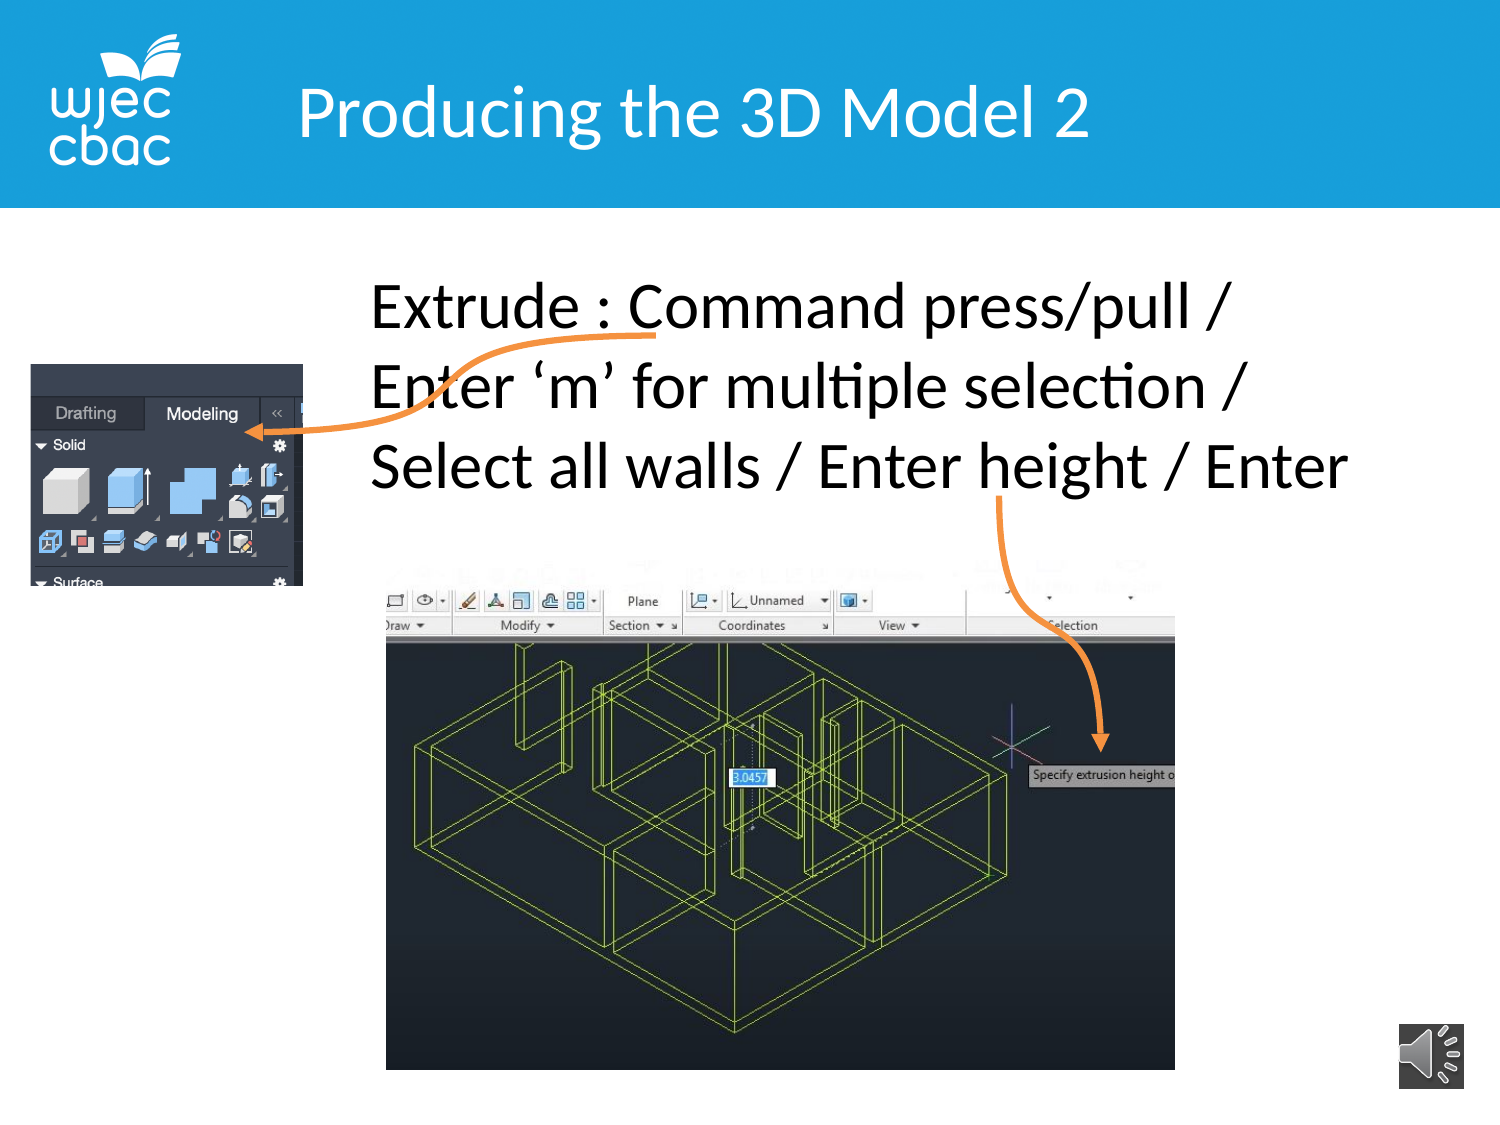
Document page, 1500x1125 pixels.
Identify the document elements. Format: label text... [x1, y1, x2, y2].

picture [0, 0, 1500, 208]
picture [386, 559, 1176, 1070]
picture [1397, 1022, 1465, 1090]
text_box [921, 572, 1179, 676]
list Extrude : Command press/pull / Enter ‘m’ for multiple selection / Select all walls / Enter height / Enter [355, 254, 1408, 1075]
text_box Producing the 3D Model 2 [282, 55, 1465, 187]
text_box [243, 335, 657, 433]
picture [30, 364, 304, 586]
